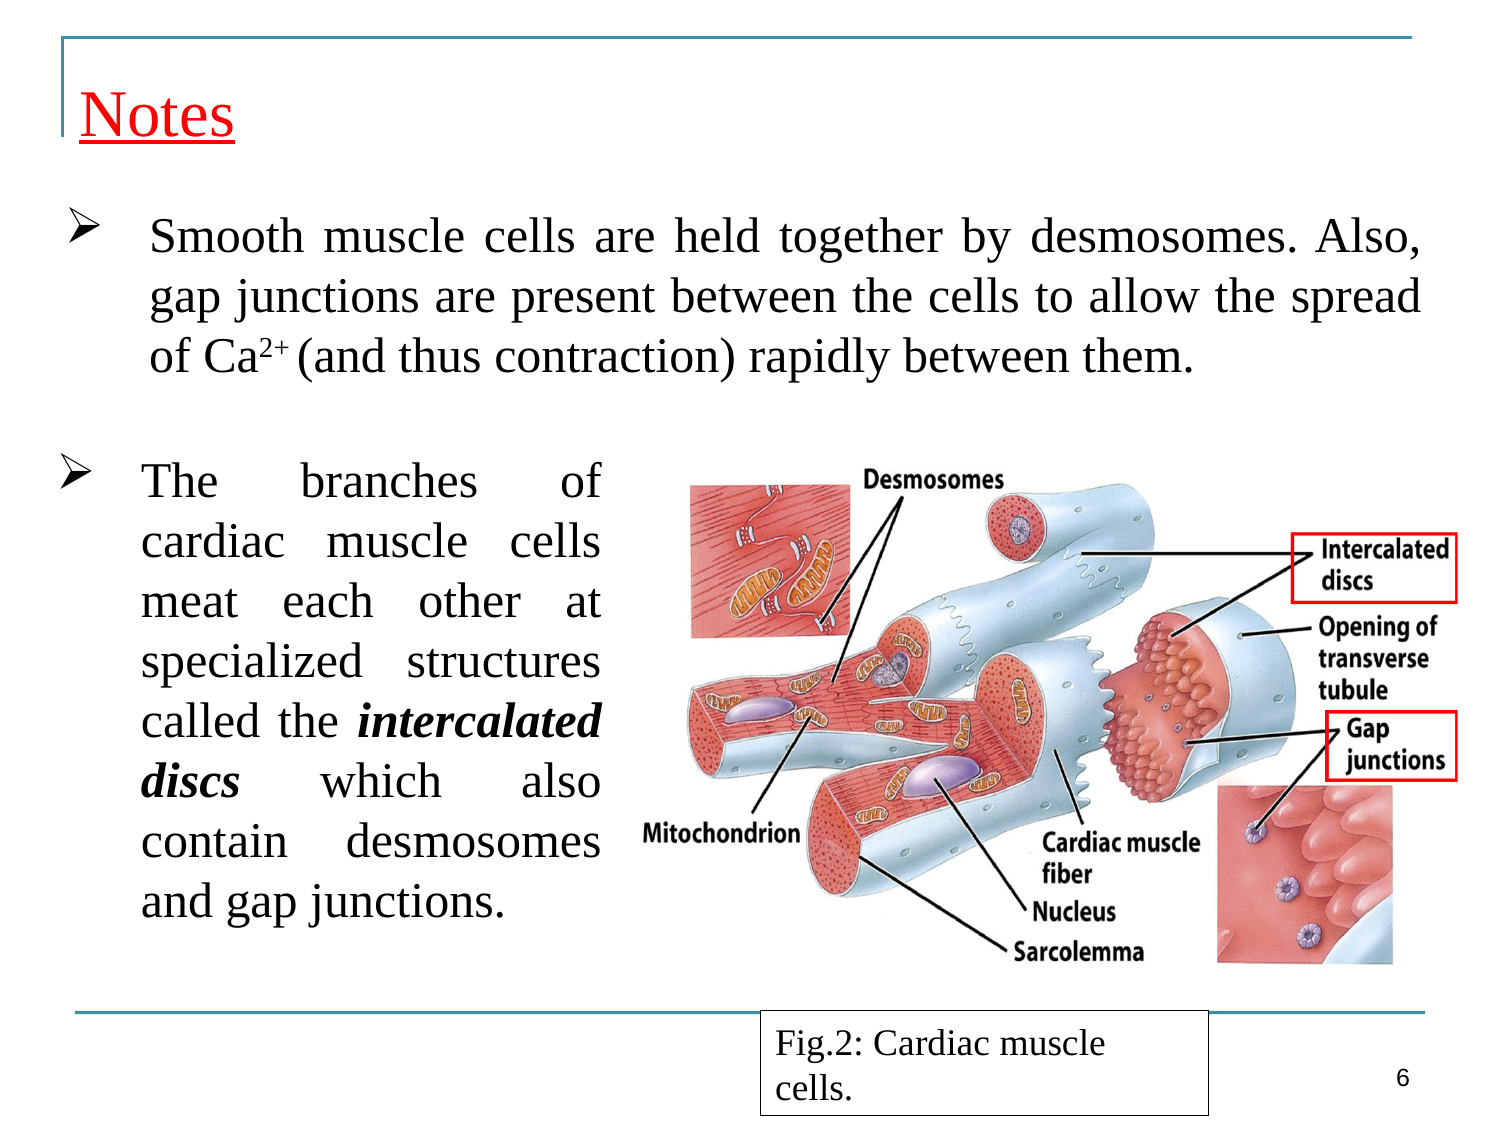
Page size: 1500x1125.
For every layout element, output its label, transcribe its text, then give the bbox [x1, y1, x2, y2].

slide_number 6 [1209, 1023, 1426, 1100]
text_box Fig.2: Cardiac muscle cells. [760, 1010, 1209, 1116]
text_box Smooth muscle cells are held together by desmosomes. Also, gap junctions are present between the cells to allow the spread of Ca2+ (and thus contraction) rapidly between them. [50, 194, 1438, 390]
picture [635, 458, 1458, 977]
text_box Notes [64, 62, 1124, 158]
text_box The branches of cardiac muscle cells meat each other at specialized structures called the intercalated discs which also contain desmosomes and gap junctions. [41, 440, 617, 935]
